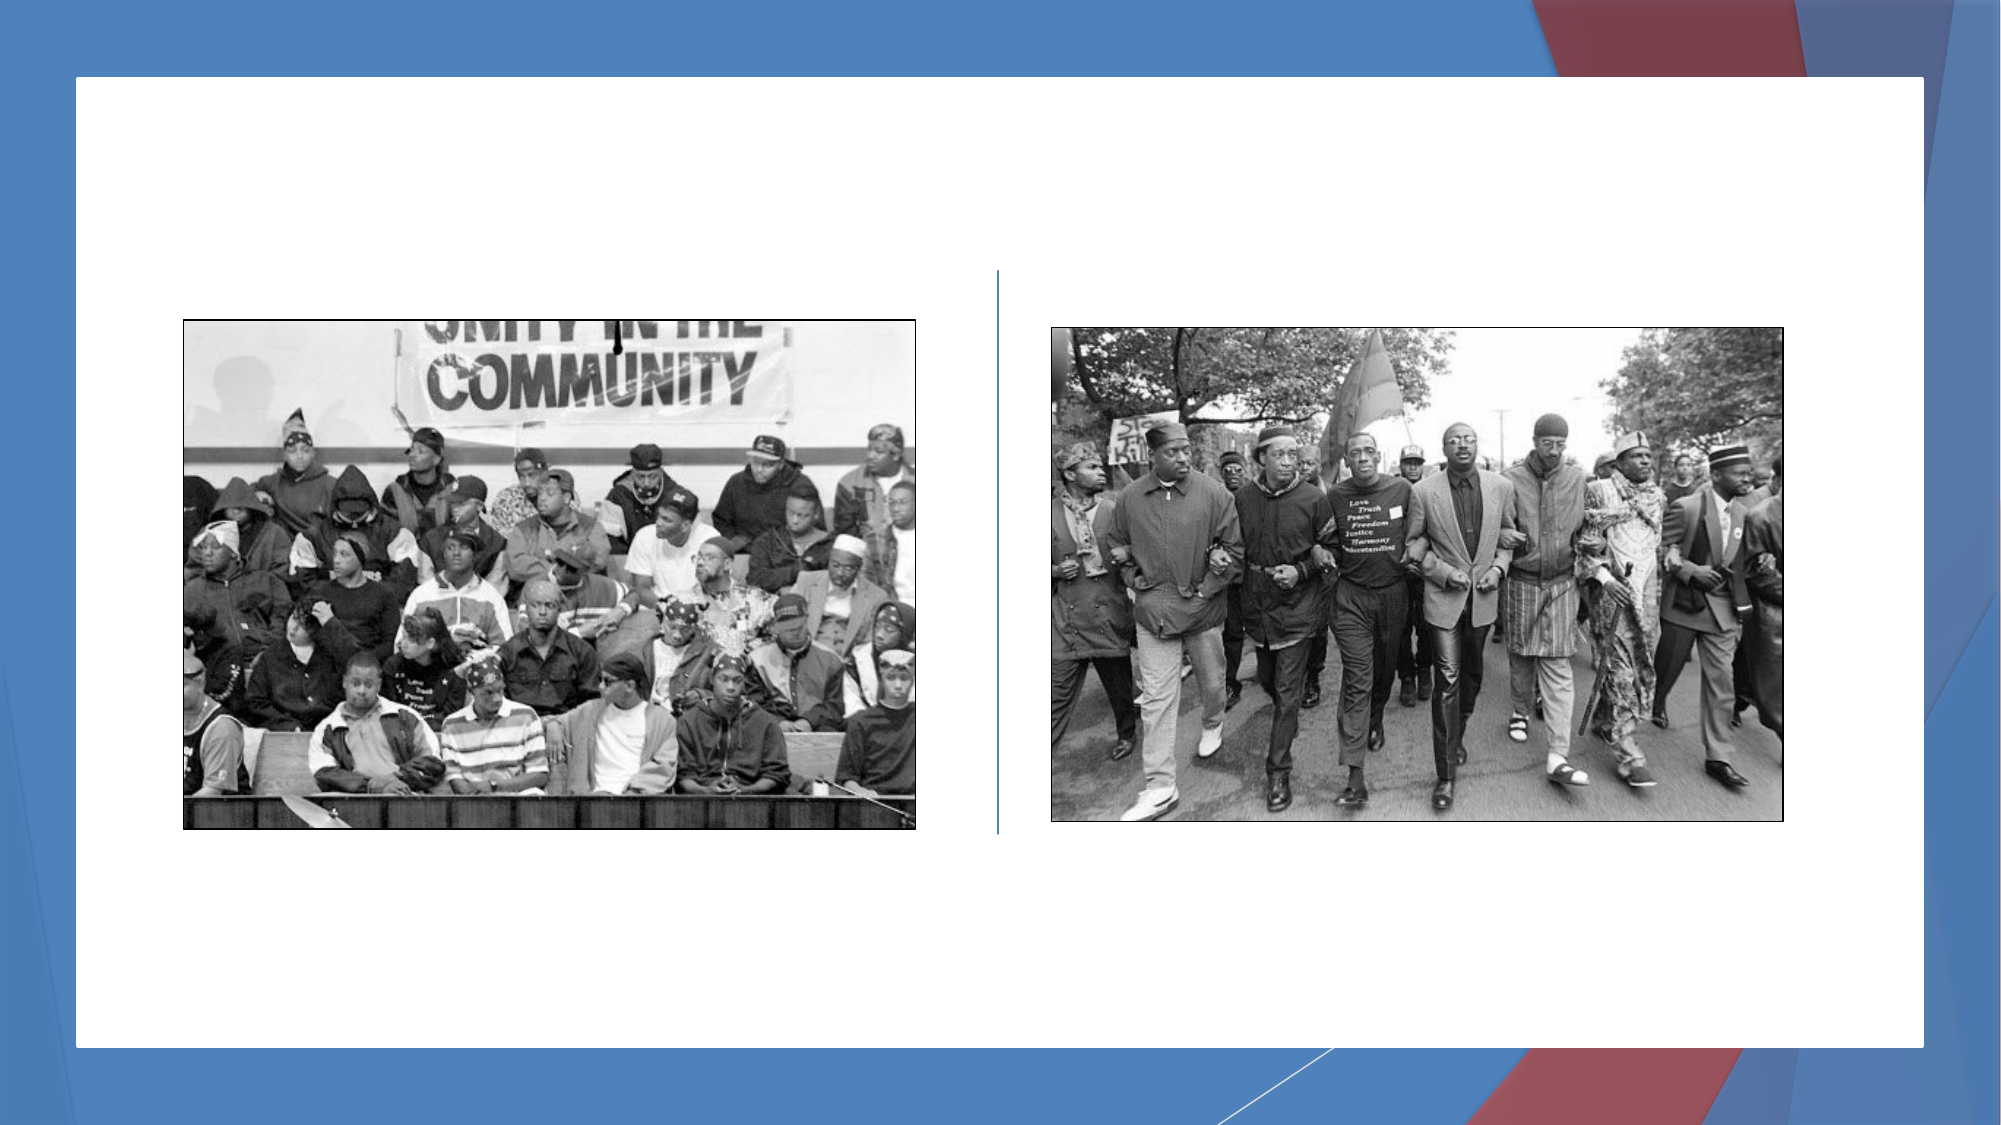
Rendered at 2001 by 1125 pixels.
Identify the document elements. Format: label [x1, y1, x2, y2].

picture [183, 320, 916, 829]
text_box [0, 0, 2000, 1125]
picture [1051, 327, 1783, 822]
